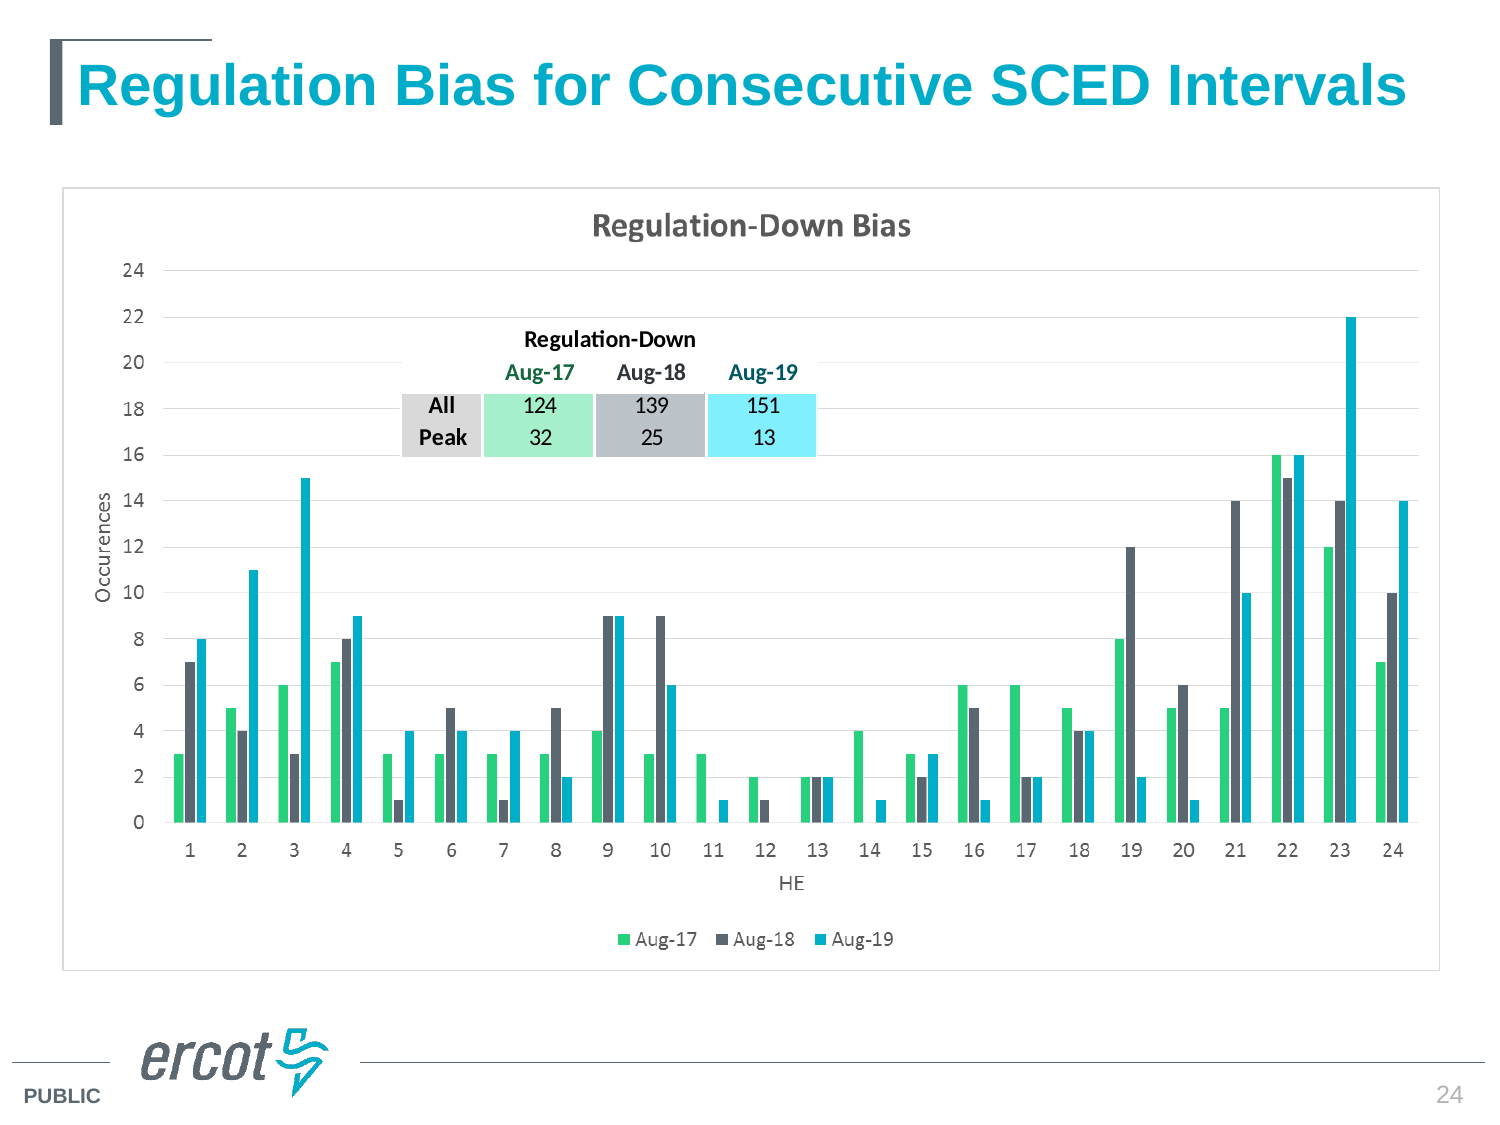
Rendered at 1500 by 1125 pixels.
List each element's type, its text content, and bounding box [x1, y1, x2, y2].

slide_number 24 [1412, 1076, 1488, 1112]
picture [62, 187, 1440, 972]
title Regulation Bias for Consecutive SCED Intervals [62, 39, 1450, 125]
picture [137, 1024, 332, 1100]
